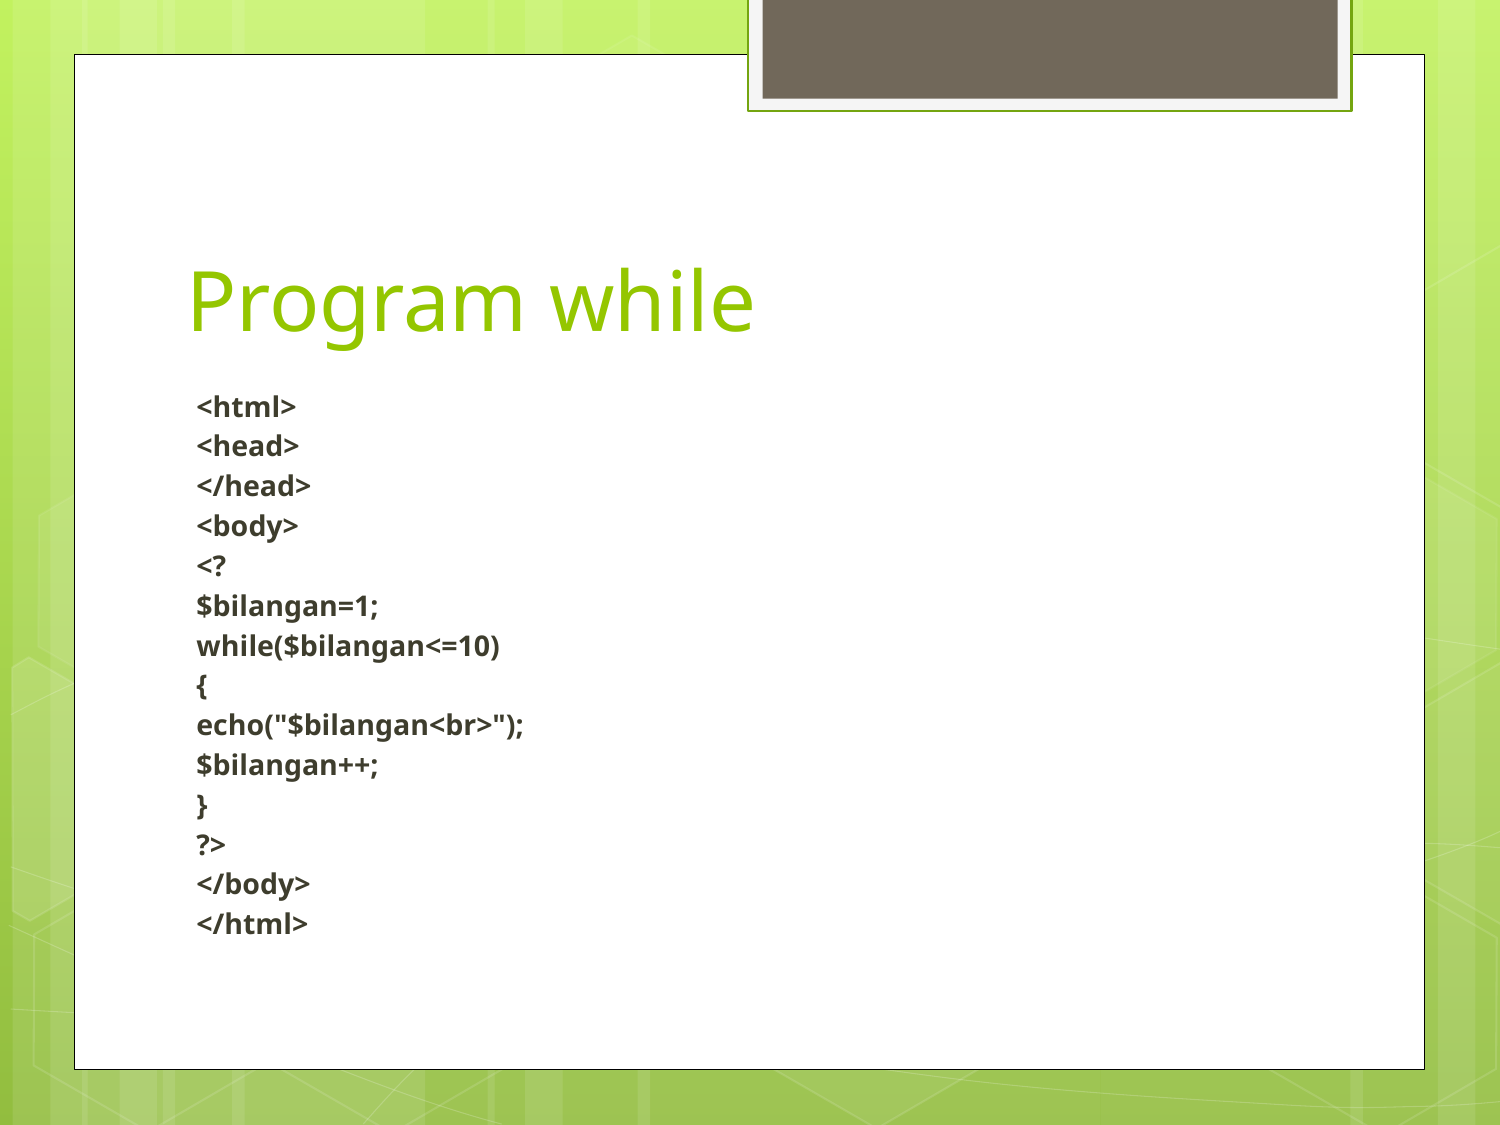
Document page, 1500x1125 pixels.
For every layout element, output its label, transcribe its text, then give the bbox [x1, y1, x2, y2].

title Program while [171, 168, 1324, 357]
list <html> <head> </head> <body> <? $bilangan=1; while($bilangan<=10) { echo("$bilangan<br>"); $bilangan++; } ?> </body> </html> [171, 381, 1283, 957]
